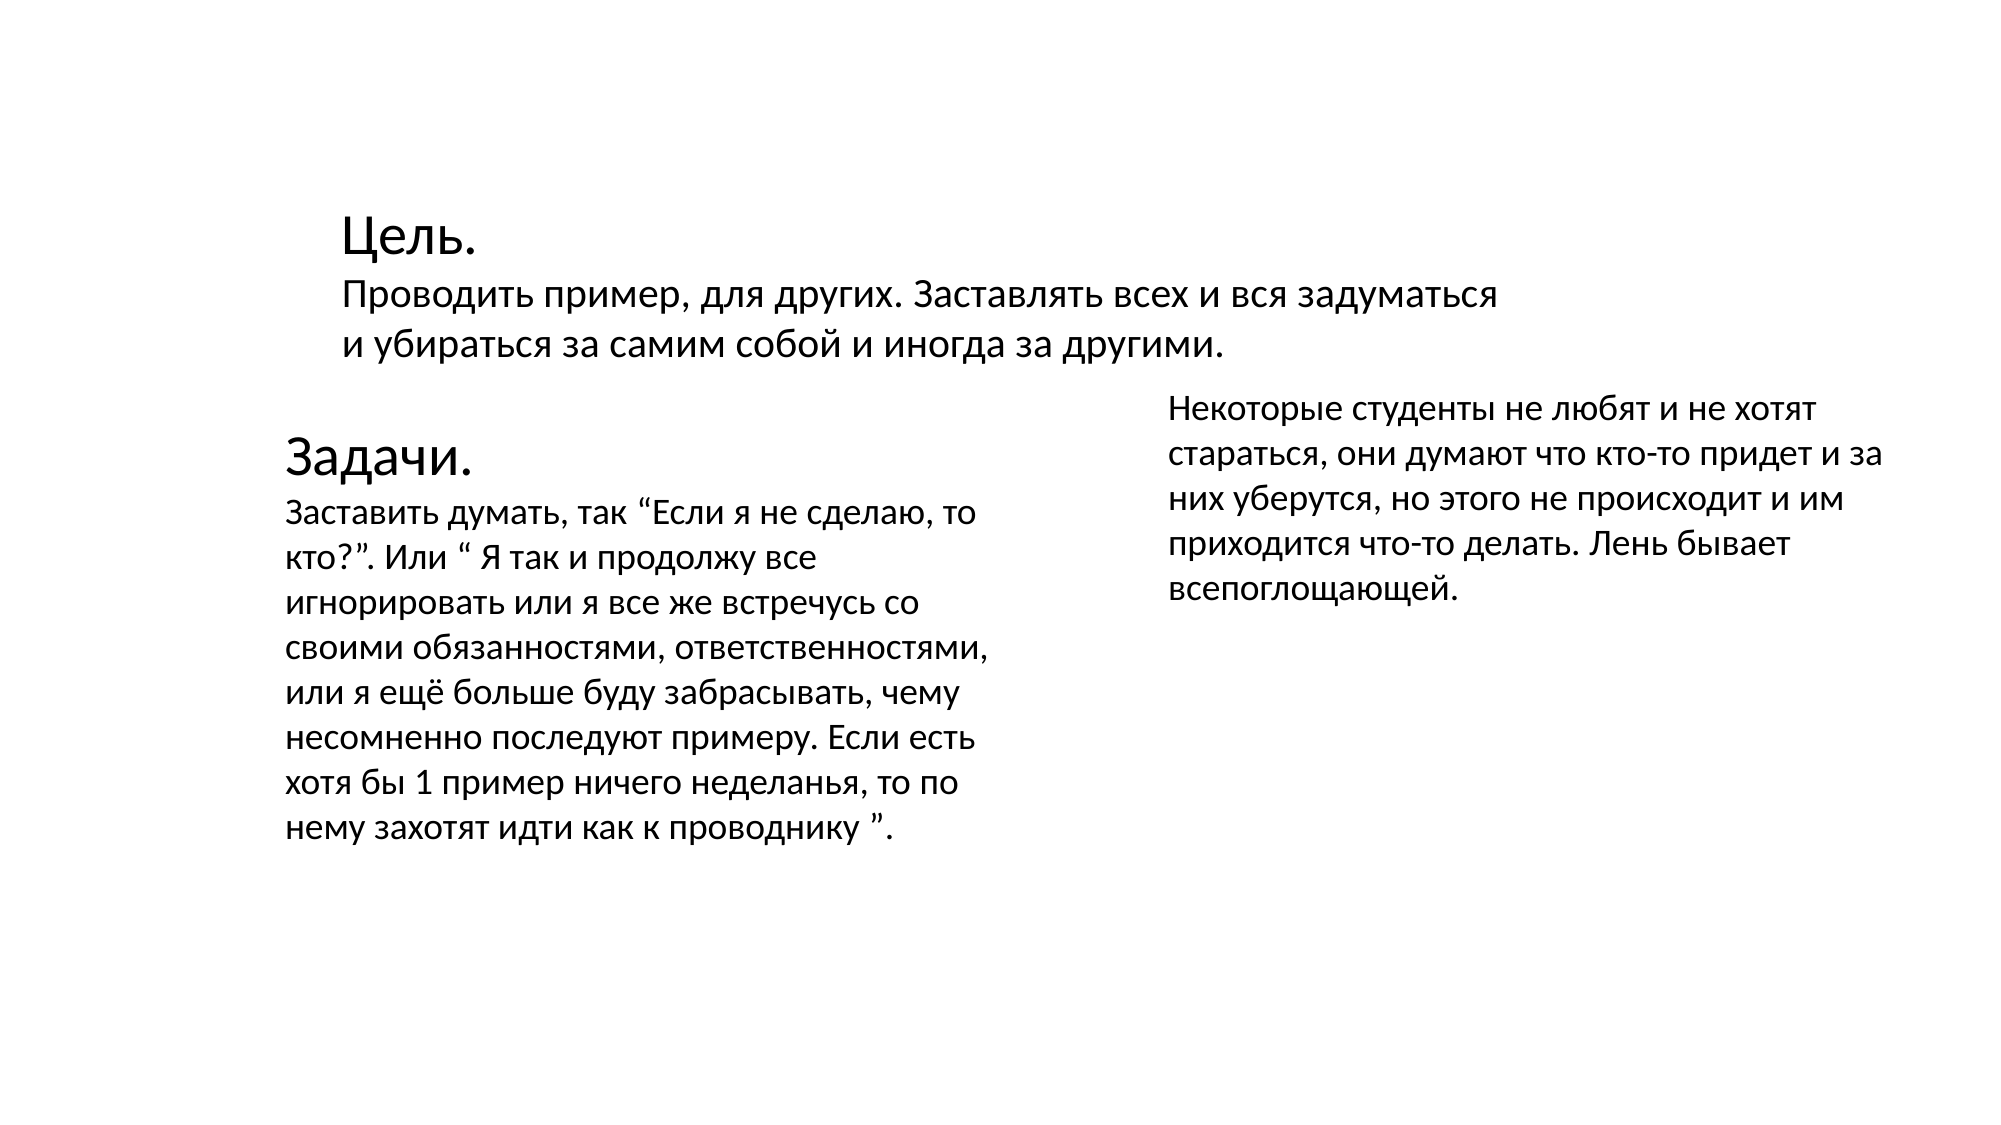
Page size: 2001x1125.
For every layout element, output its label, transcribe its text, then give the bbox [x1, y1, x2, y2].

text_box Некоторые студенты не любят и не хотят стараться, они думают что кто-то придет и за них уберутся, но этого не происходит и им приходится что-то делать. Лень бывает всепоглощающей. [1153, 375, 1918, 616]
text_box Цель. Проводить пример, для других. Заставлять всех и вся задуматься и убираться за самим собой и иногда за другими. [327, 188, 1520, 374]
text_box Задачи. Заставить думать, так “Если я не сделаю, то кто?”. Или “ Я так и продолжу все игнорировать или я все же встречусь со своими обязанностями, ответственностями, или я ещё больше буду забрасывать, чему несомненно последуют примеру. Если есть хотя бы 1 пример ничего неделанья, то по нему захотят идти как к проводнику ”. [270, 409, 1032, 855]
